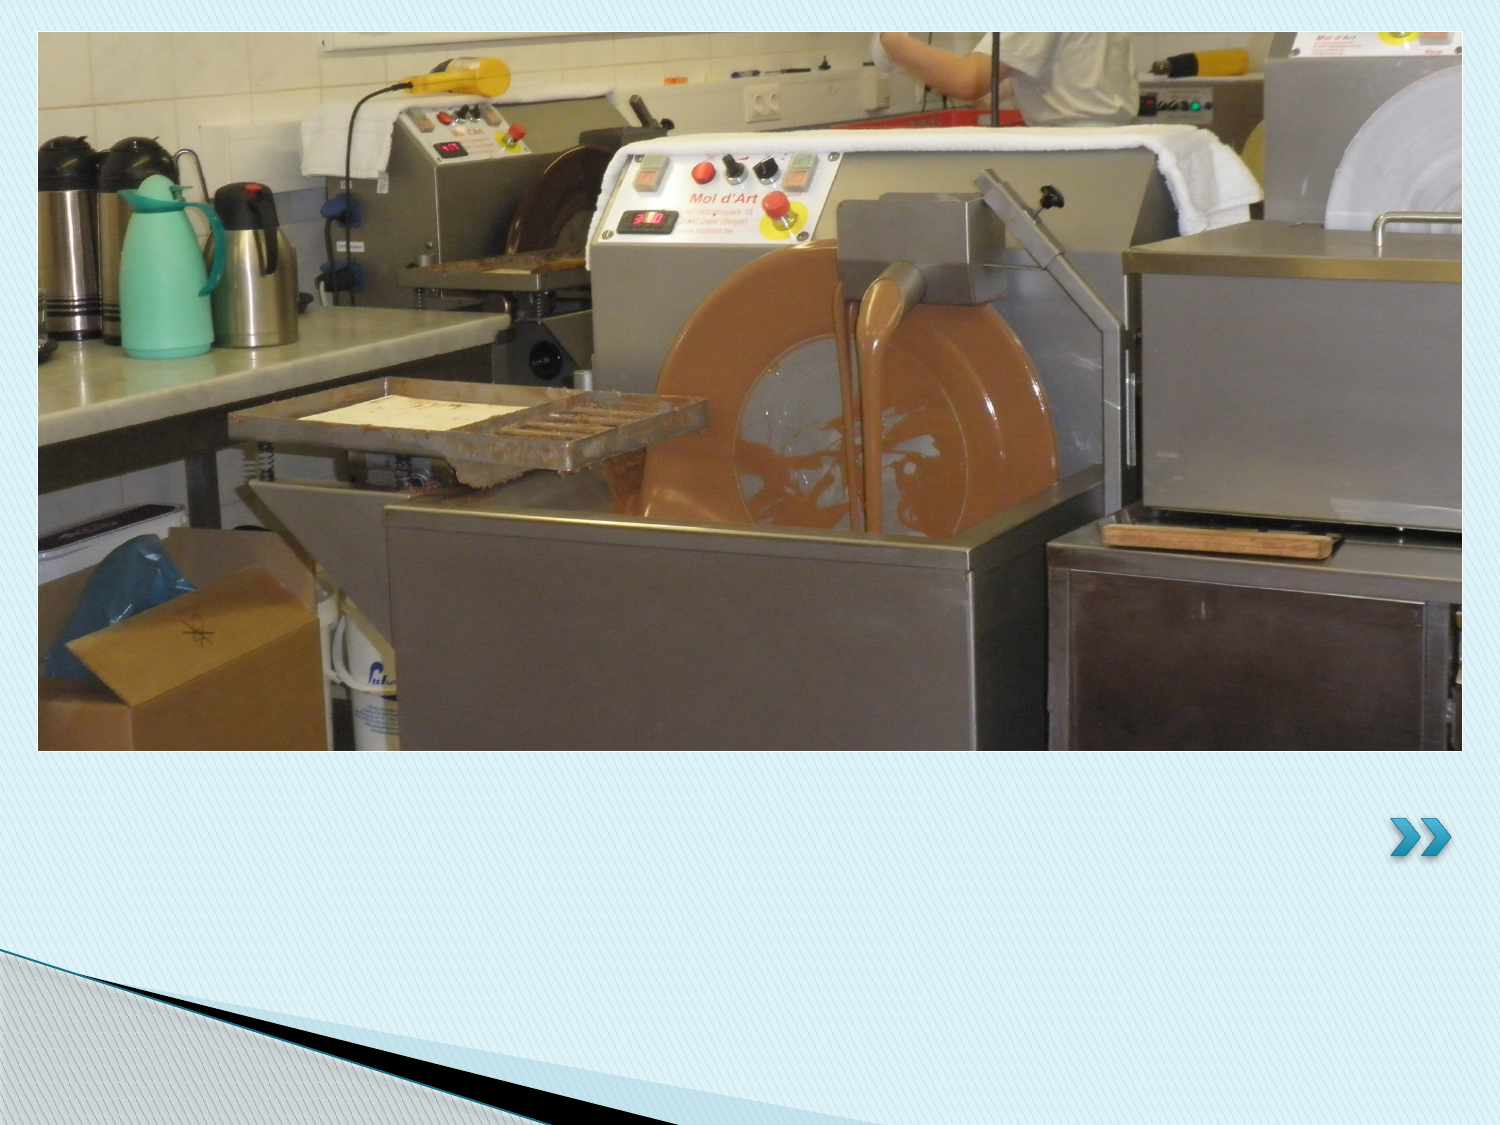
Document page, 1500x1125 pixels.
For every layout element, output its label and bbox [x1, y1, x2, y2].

picture [37, 30, 1463, 752]
